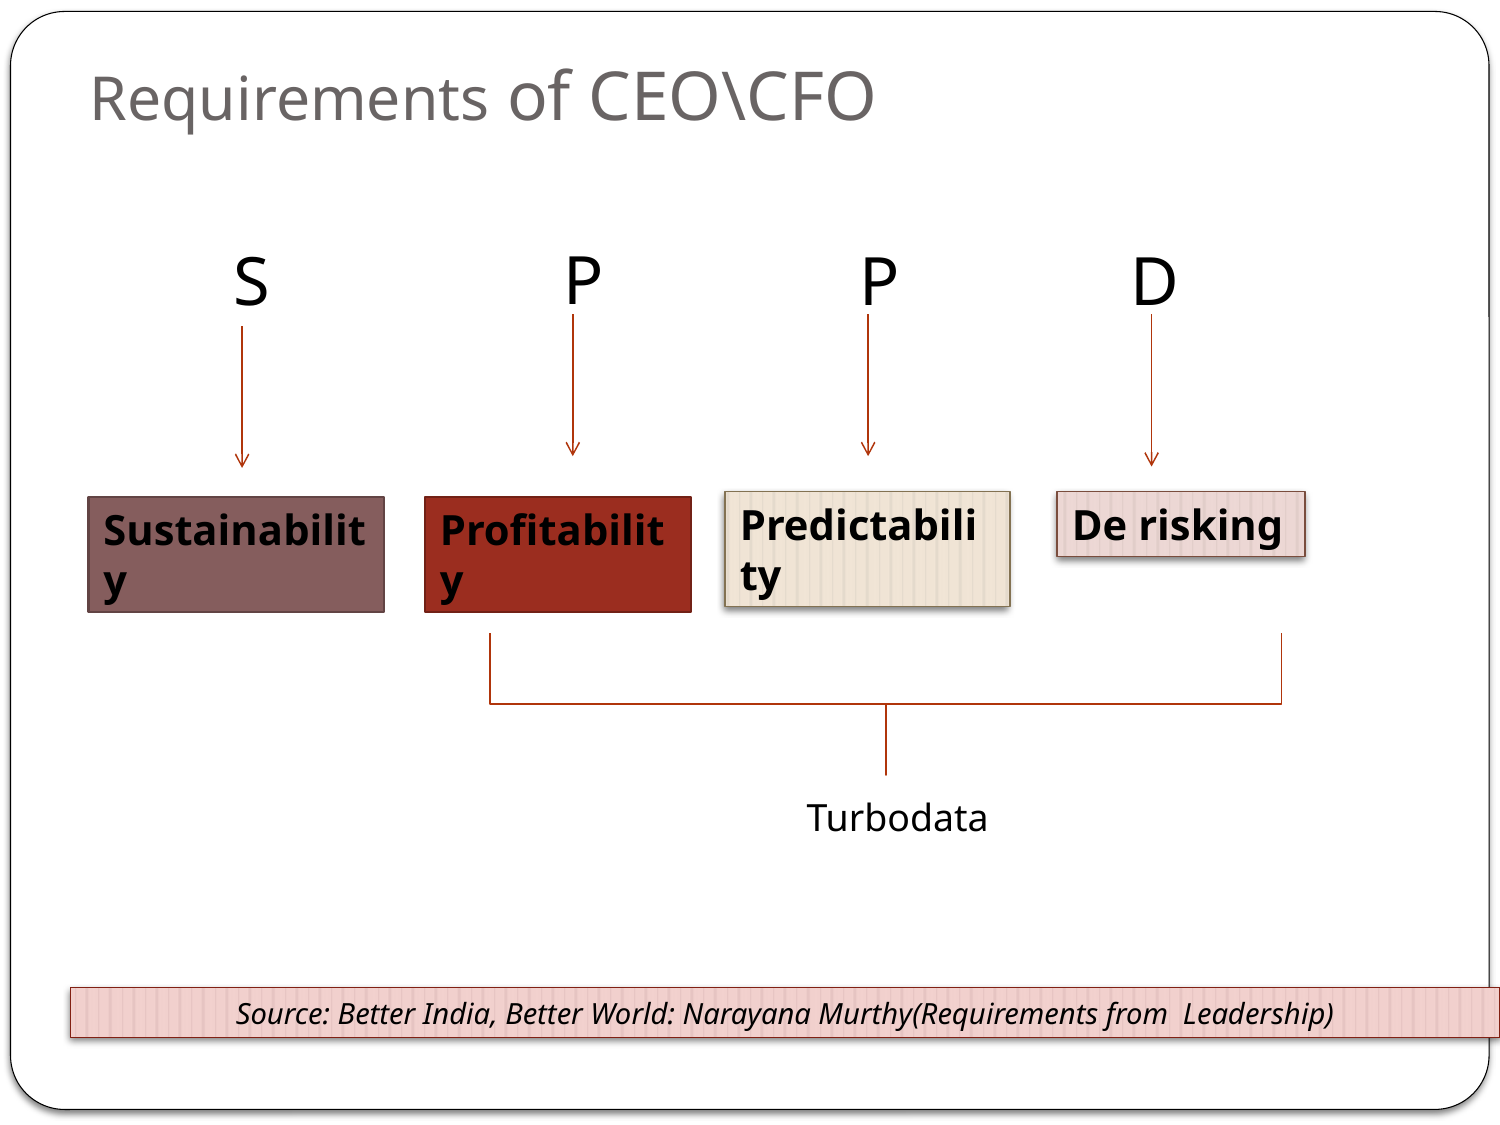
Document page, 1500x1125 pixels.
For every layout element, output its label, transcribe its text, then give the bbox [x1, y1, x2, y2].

text_box P [844, 231, 928, 327]
text_box P [549, 230, 668, 325]
text_box Source: Better India, Better World: Narayana Murthy(Requirements from Leadership) [70, 987, 1500, 1038]
title Requirements of CEO\CFO [75, 45, 1425, 149]
text_box Sustainability [87, 496, 385, 613]
text_box D [1116, 231, 1176, 327]
text_box Turbodata [655, 786, 1140, 847]
text_box Predictability [724, 491, 1011, 607]
text_box S [218, 231, 337, 327]
text_box De risking [1056, 491, 1306, 557]
text_box Profitability [424, 496, 692, 613]
text_box [489, 633, 1282, 776]
